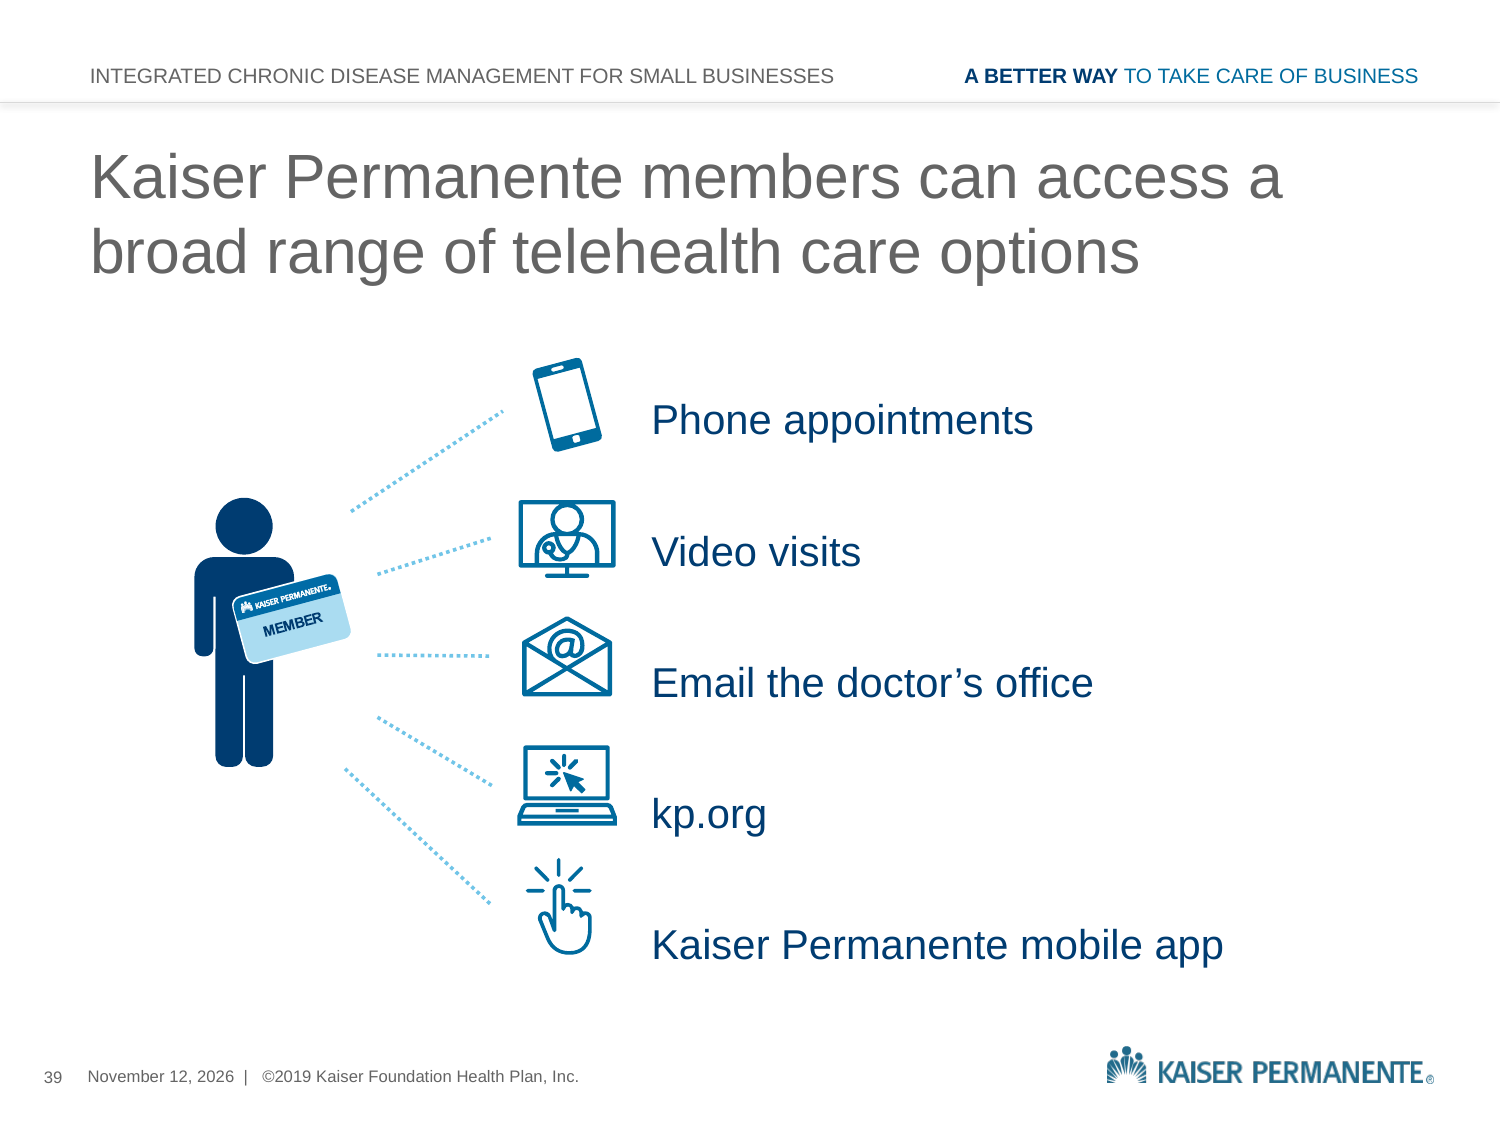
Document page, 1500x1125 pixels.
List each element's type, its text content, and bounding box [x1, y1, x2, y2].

picture [194, 356, 639, 970]
picture [1107, 1046, 1434, 1084]
title Kaiser Permanente members can access a broad range of telehealth care options [75, 128, 1425, 224]
list Phone appointments Video visits Email the doctor’s office kp.org Kaiser Permanente mobile app [636, 310, 1444, 966]
footer INTEGRATED CHRONIC DISEASE MANAGEMENT FOR SMALL BUSINESSES [75, 55, 876, 115]
